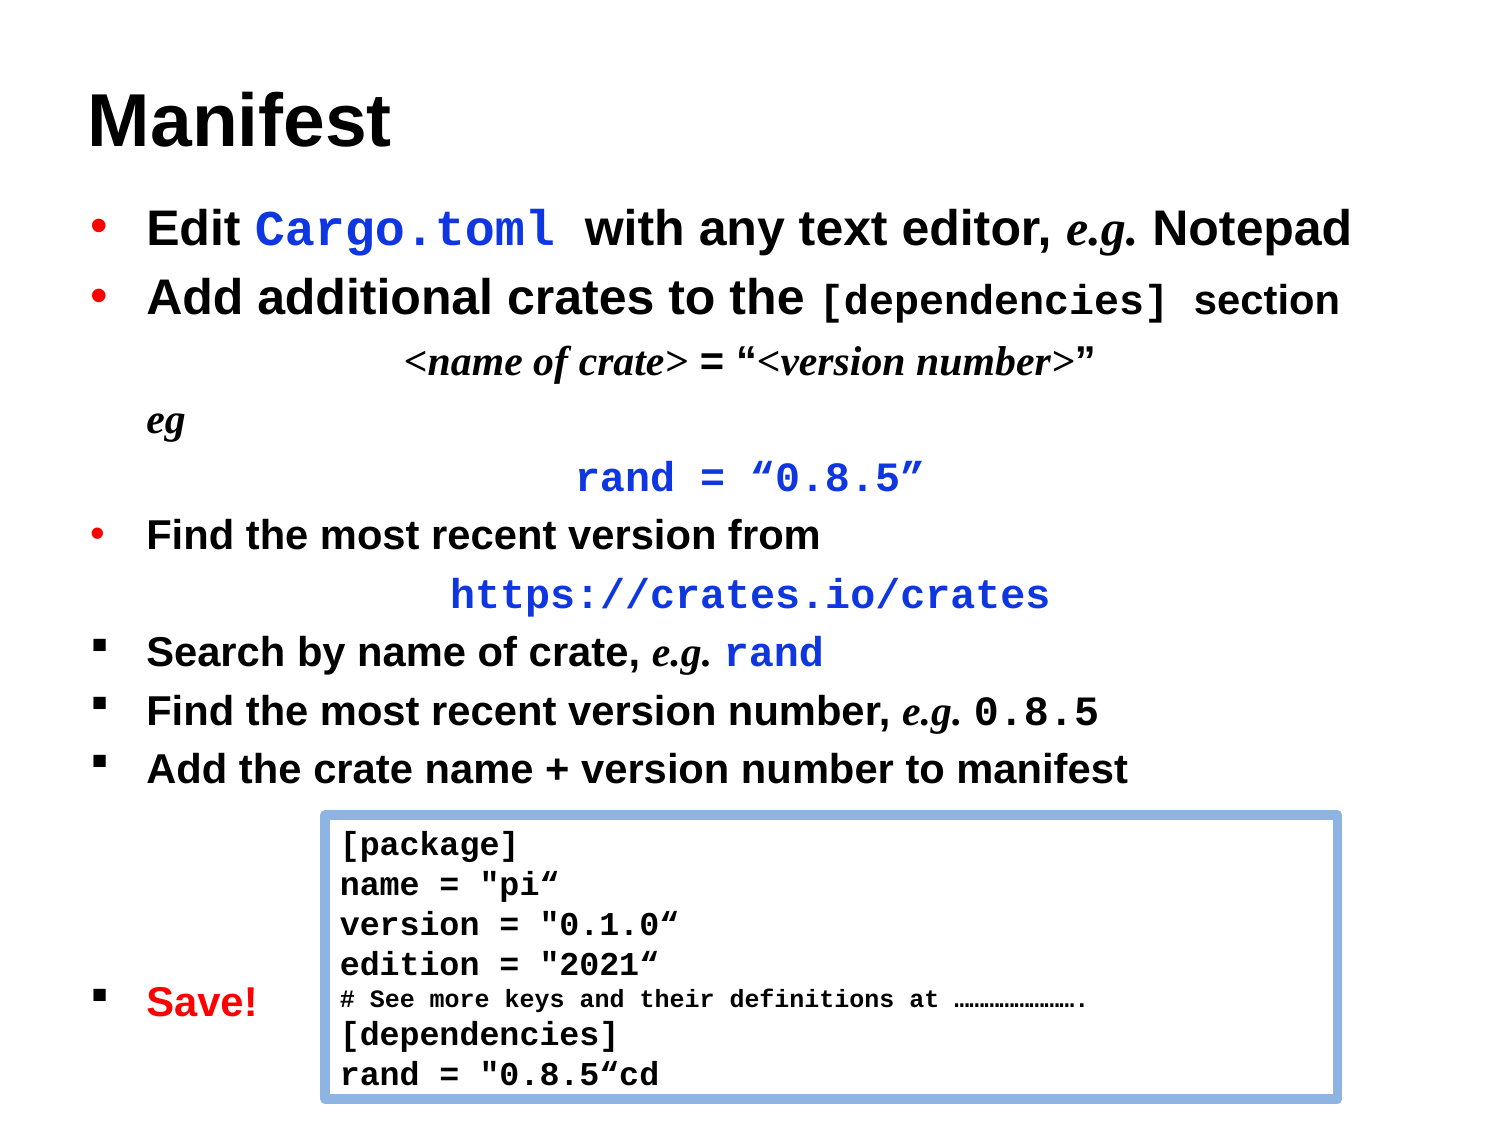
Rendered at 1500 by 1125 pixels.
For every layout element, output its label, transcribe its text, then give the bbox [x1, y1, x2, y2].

list Edit Cargo.toml with any text editor, e.g. Notepad Add additional crates to the [dependencies] section <name of crate> = “<version number>” eg rand = “0.8.5” Find the most recent version from https://crates.io/crates Search by name of crate, e.g. rand Find the most recent version number, e.g. 0.8.5 Add the crate name + version number to manifest Save! [74, 187, 1426, 1056]
text_box [package] name = "pi“ version = "0.1.0“ edition = "2021“ # See more keys and their definitions at ……………………. [dependencies] rand = "0.8.5“cd [324, 814, 1338, 1100]
title Manifest [72, 21, 1424, 210]
